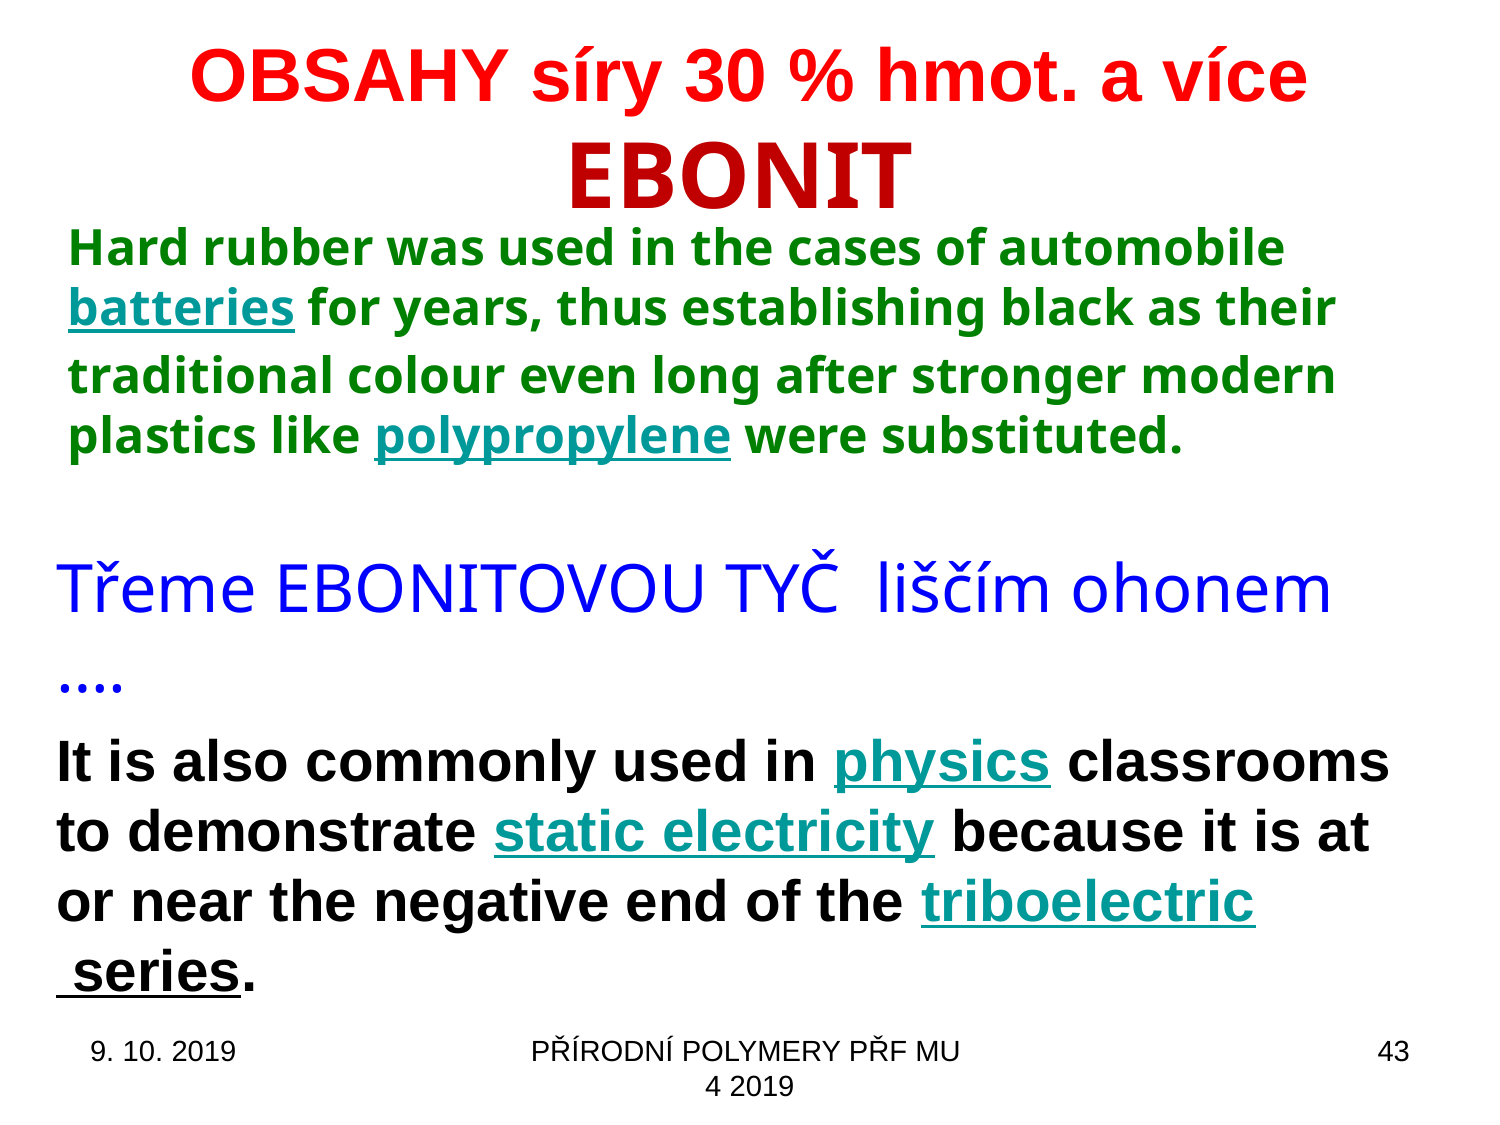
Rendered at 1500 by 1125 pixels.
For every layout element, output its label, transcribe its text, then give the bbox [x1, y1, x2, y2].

text_box Třeme EBONITOVOU TYČ liščím ohonem …. [41, 538, 1412, 714]
text_box Hard rubber was used in the cases of automobile batteries for years, thus establishing black as their traditional colour even long after stronger modern plastics like polypropylene were substituted. [53, 208, 1459, 480]
slide_number 43 [1074, 1024, 1426, 1103]
footer PŘÍRODNÍ POLYMERY PŘF MU 4 2019 [512, 1024, 988, 1103]
slide_number 9. 10. 2019 [74, 1024, 426, 1103]
text_box It is also commonly used in physics classrooms to demonstrate static electricity because it is at or near the negative end of the triboelectric series. [41, 715, 1424, 1011]
text_box OBSAHY síry 30 % hmot. a více EBONIT [135, 19, 1365, 208]
